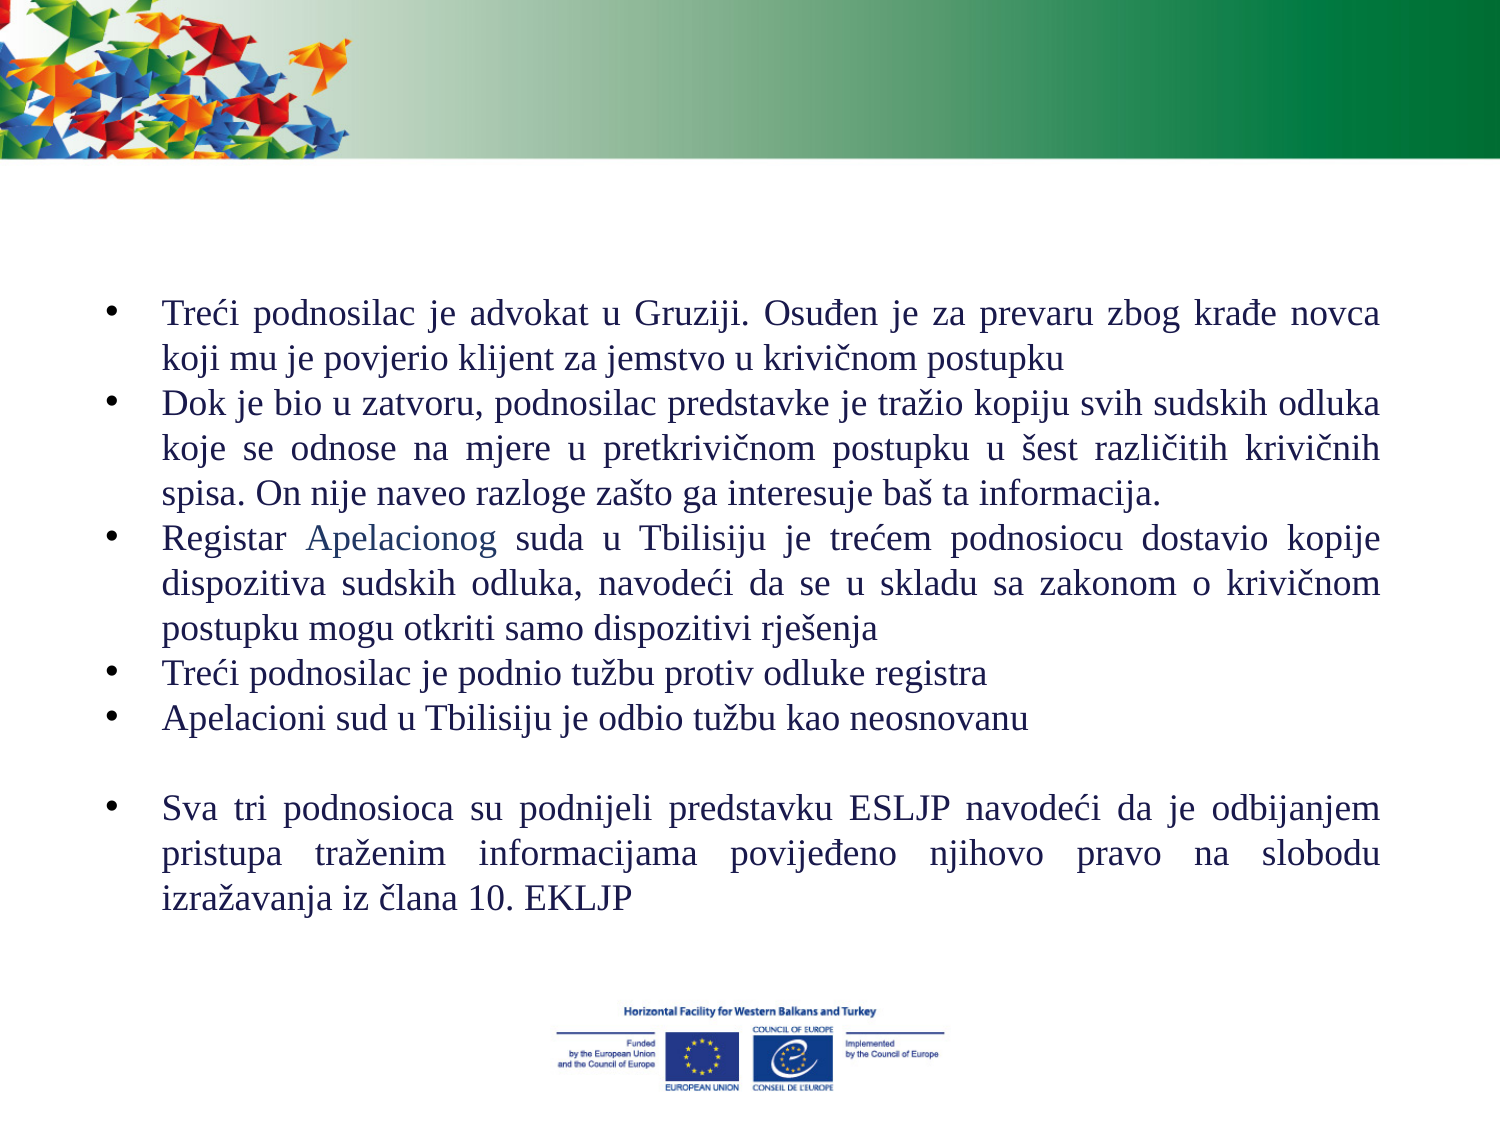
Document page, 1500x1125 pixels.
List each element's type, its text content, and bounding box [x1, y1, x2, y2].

text_box Treći podnosilac je advokat u Gruziji. Osuđen je za prevaru zbog krađe novca koji mu je povjerio klijent za jemstvo u krivičnom postupku Dok je bio u zatvoru, podnosilac predstavke je tražio kopiju svih sudskih odluka koje se odnose na mjere u pretkrivičnom postupku u šest različitih krivičnih spisa. On nije naveo razloge zašto ga interesuje baš ta informacija. Registar Apelacionog suda u Tbilisiju je trećem podnosiocu dostavio kopije dispozitiva sudskih odluka, navodeći da se u skladu sa zakonom o krivičnom postupku mogu otkriti samo dispozitivi rješenja Treći podnosilac je podnio tužbu protiv odluke registra Apelacioni sud u Tbilisiju je odbio tužbu kao neosnovanu Sva tri podnosioca su podnijeli predstavku ESLJP navodeći da je odbijanjem pristupa traženim informacijama povijeđeno njihovo pravo na slobodu izražavanja iz člana 10. EKLJP [90, 140, 1398, 1125]
picture [0, 0, 1500, 1125]
